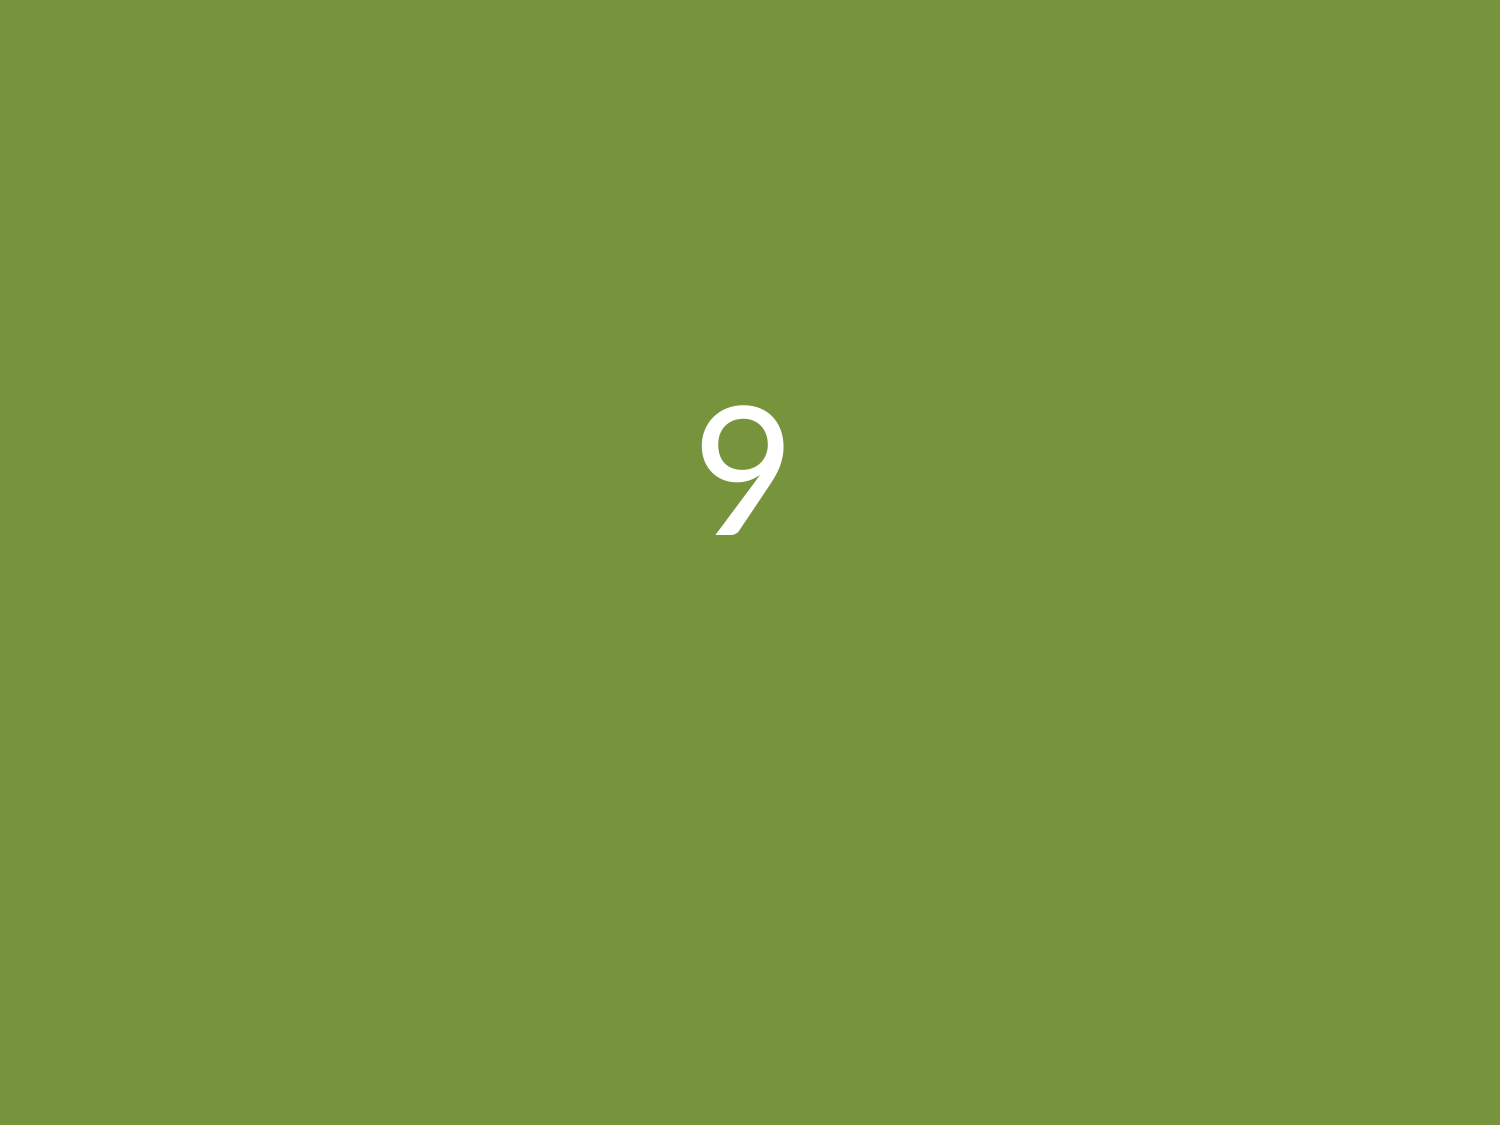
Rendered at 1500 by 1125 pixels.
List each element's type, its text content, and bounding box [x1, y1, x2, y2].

title 9 [64, 361, 1415, 550]
